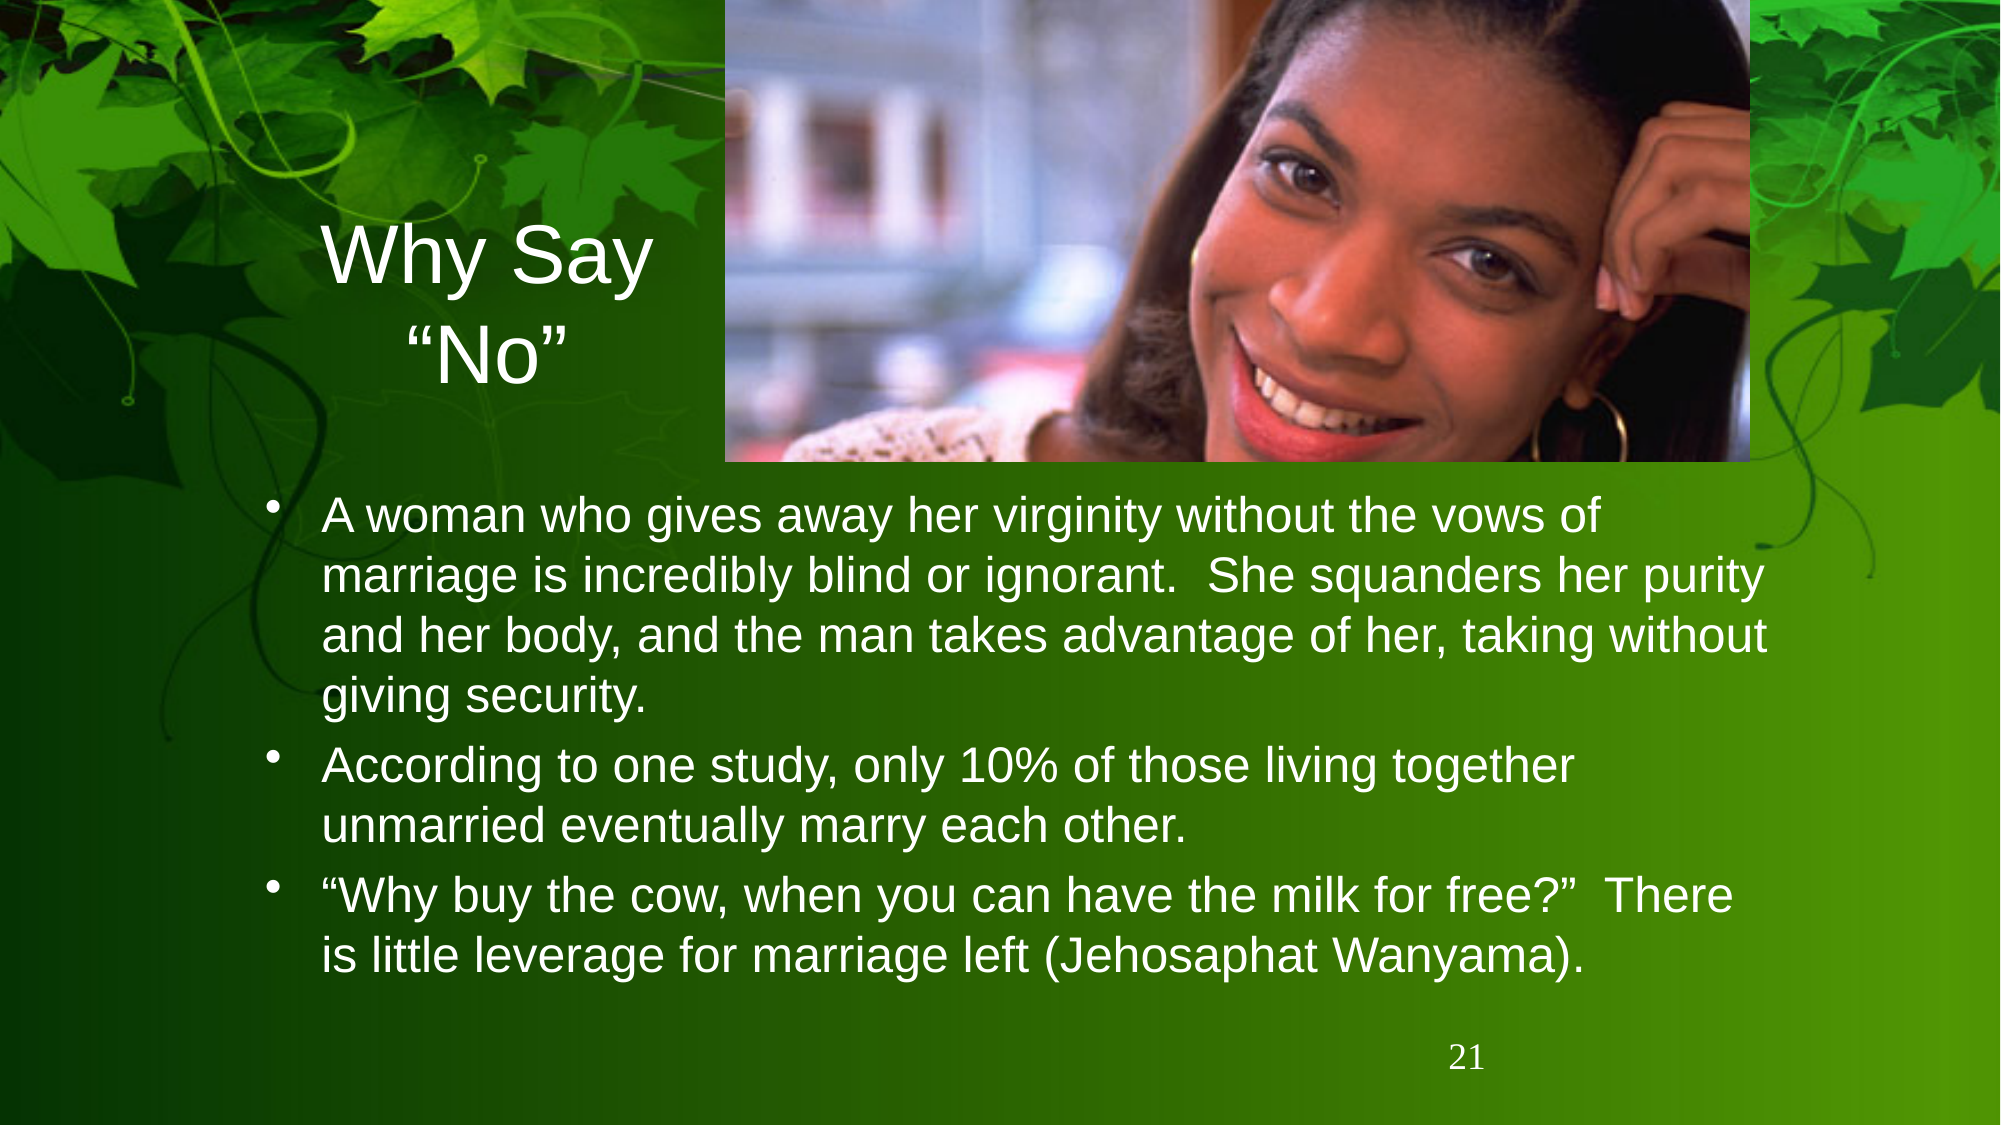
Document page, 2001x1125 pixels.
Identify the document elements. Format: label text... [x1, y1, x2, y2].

list A woman who gives away her virginity without the vows of marriage is incredibly blind or ignorant. She squanders her purity and her body, and the man takes advantage of her, taking without giving security. According to one study, only 10% of those living together unmarried eventually marry each other. “Why buy the cow, when you can have the milk for free?” There is little leverage for marriage left (Jehosaphat Wanyama). [249, 474, 1788, 1050]
picture [0, 0, 2001, 1125]
title Why Say “No” [249, 137, 719, 463]
slide_number 21 [1433, 1024, 1900, 1103]
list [724, 0, 1751, 462]
